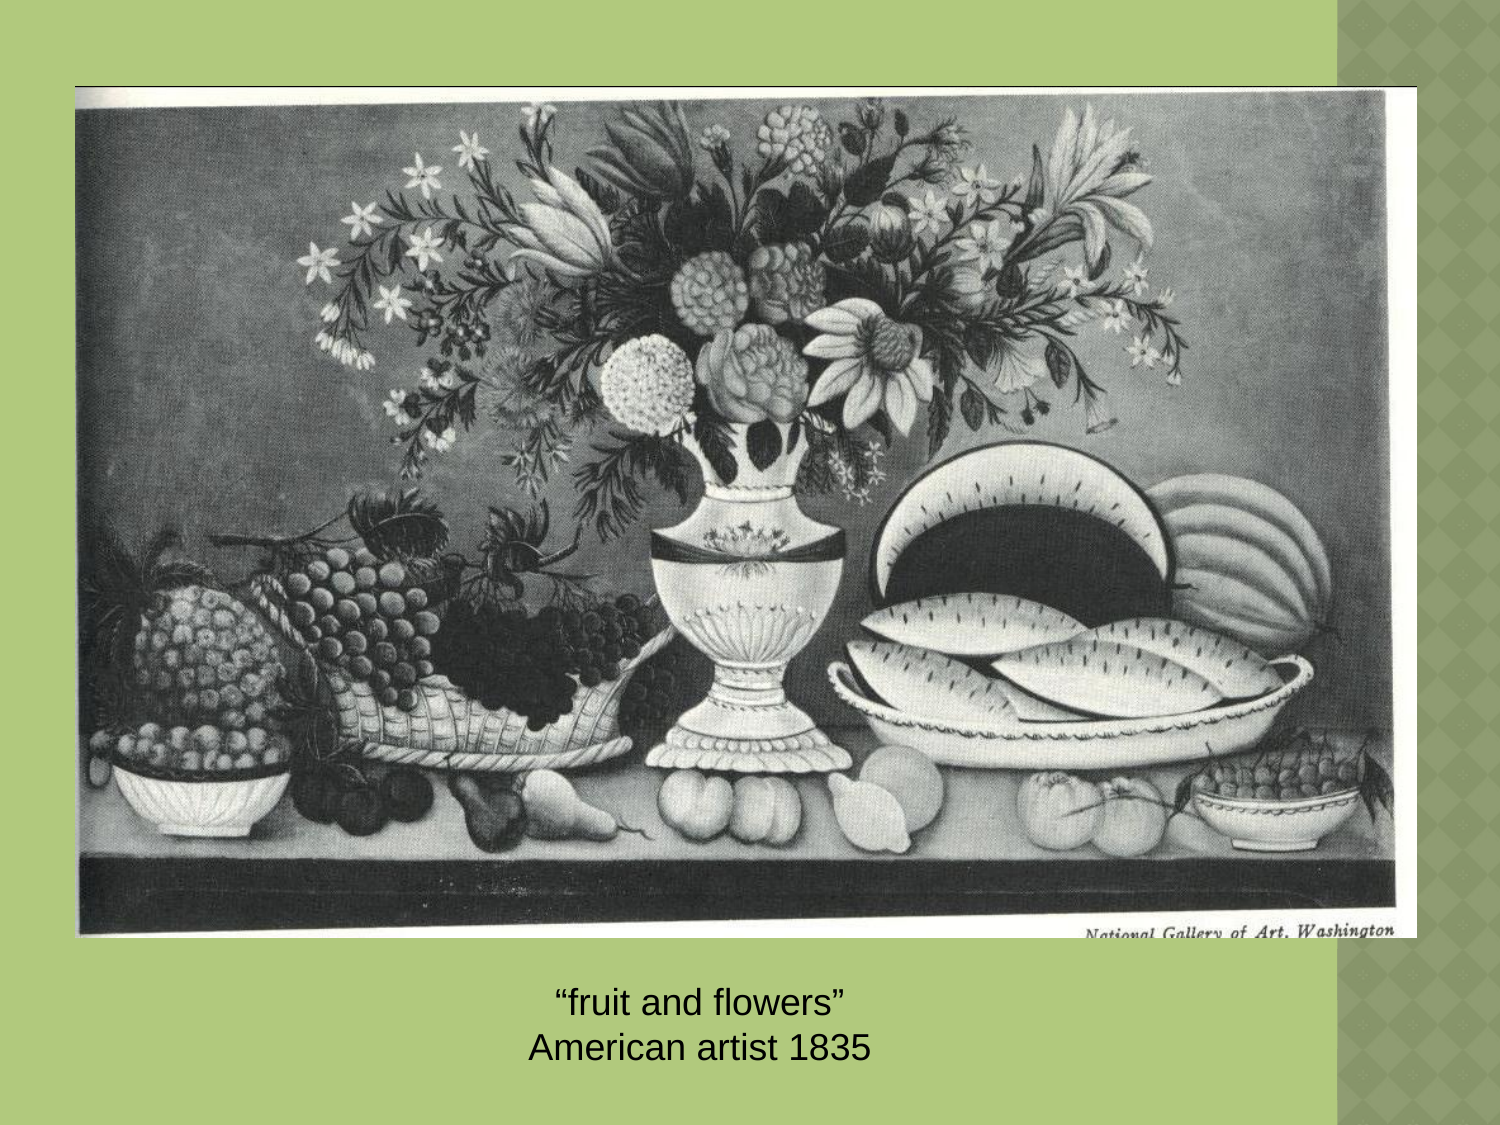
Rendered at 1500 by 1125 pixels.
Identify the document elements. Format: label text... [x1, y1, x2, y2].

picture [74, 86, 1417, 938]
text_box “fruit and flowers” American artist 1835 [324, 970, 1075, 1075]
